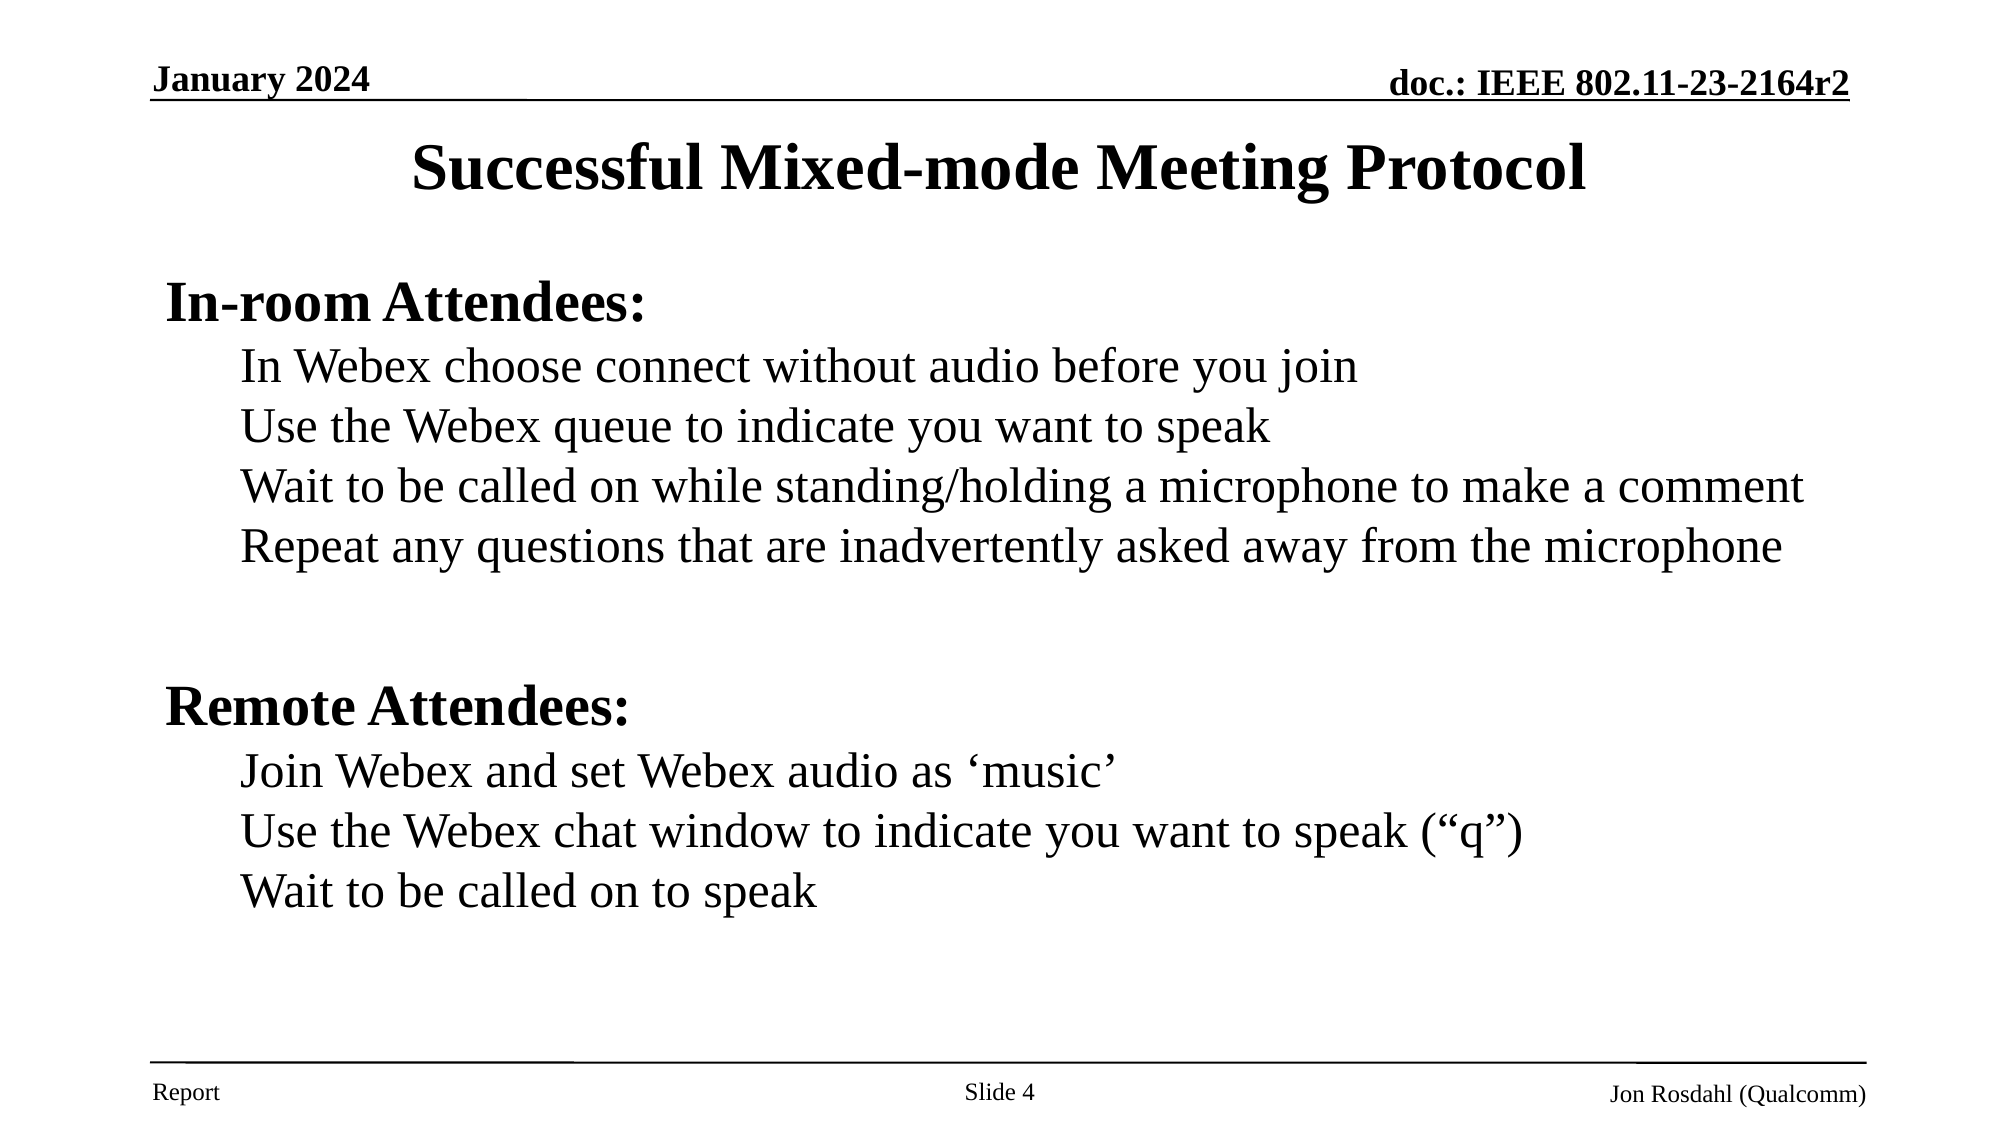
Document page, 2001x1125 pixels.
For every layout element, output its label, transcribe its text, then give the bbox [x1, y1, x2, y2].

list In-room Attendees: In Webex choose connect without audio before you join Use the Webex queue to indicate you want to speak Wait to be called on while standing/holding a microphone to make a comment Repeat any questions that are inadvertently asked away from the microphone Remote Attendees: Join Webex and set Webex audio as ‘music’ Use the Webex chat window to indicate you want to speak (“q”) Wait to be called on to speak [149, 254, 1850, 1000]
slide_number Slide 4 [930, 1075, 1069, 1107]
title Successful Mixed-mode Meeting Protocol [149, 112, 1850, 213]
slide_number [152, 54, 563, 100]
footer Jon Rosdahl (Qualcomm) [1169, 1076, 1867, 1108]
